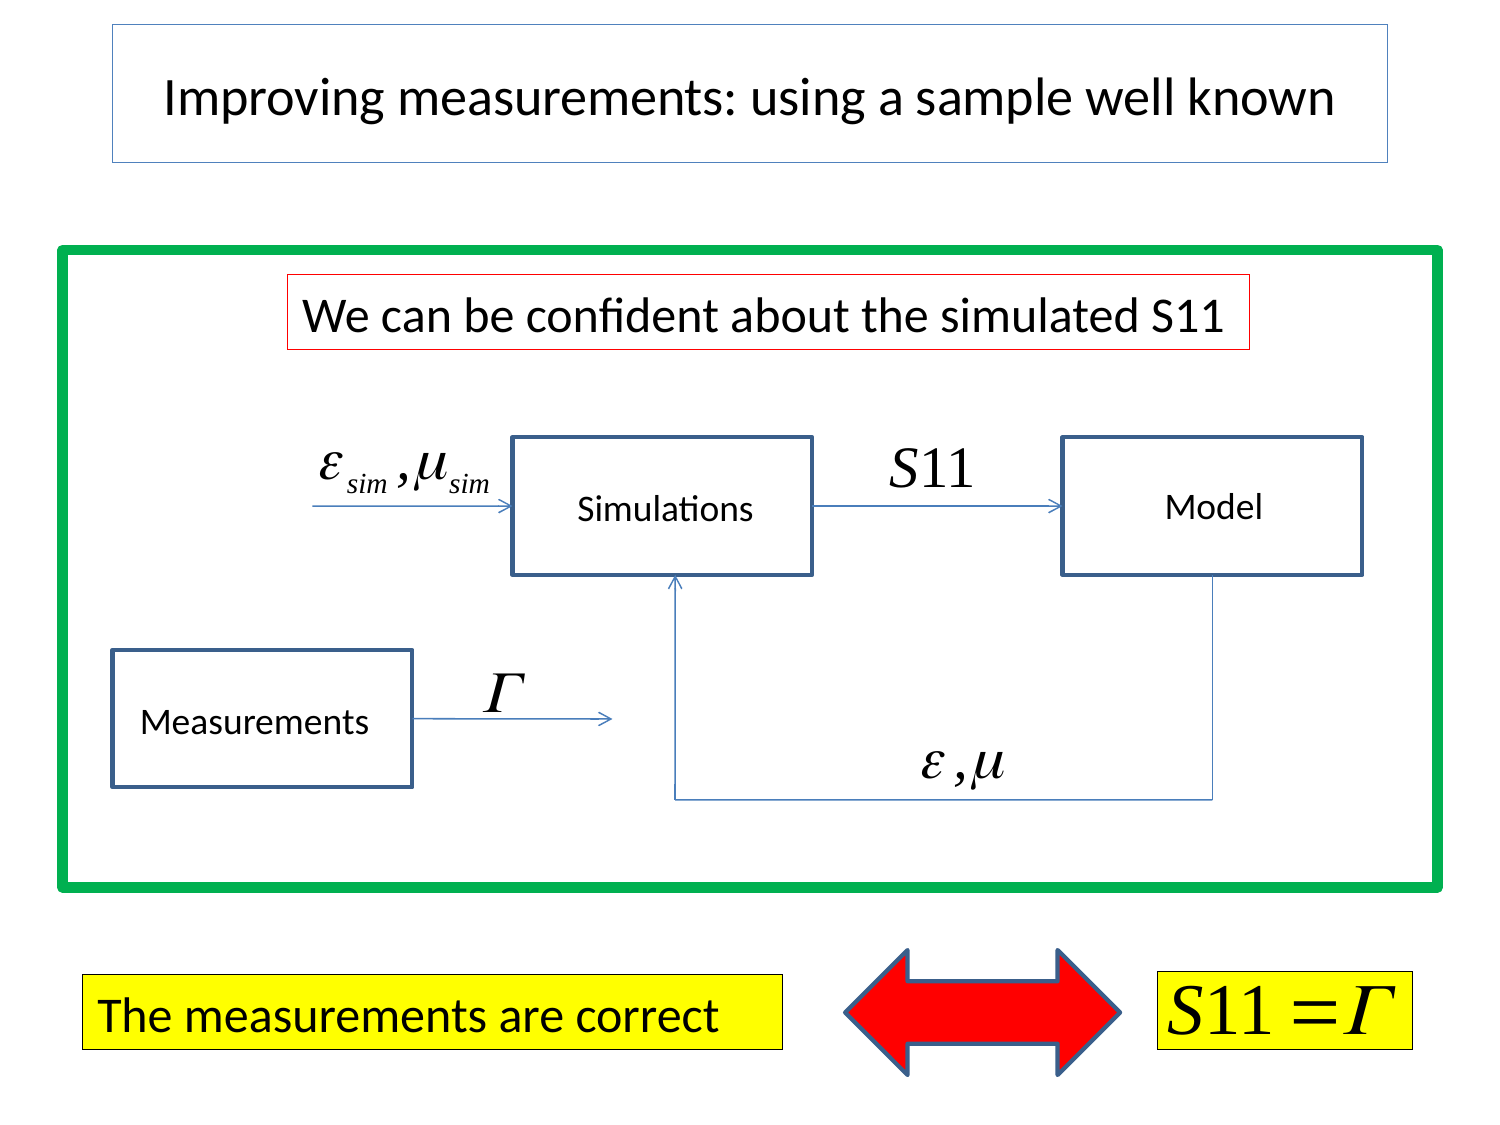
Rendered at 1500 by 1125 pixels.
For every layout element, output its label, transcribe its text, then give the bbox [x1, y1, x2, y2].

title Improving measurements: using a sample well known [112, 24, 1388, 163]
text_box The measurements are correct [82, 974, 783, 1050]
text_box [62, 249, 1438, 888]
text_box [842, 948, 1123, 1077]
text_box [1157, 971, 1413, 1051]
